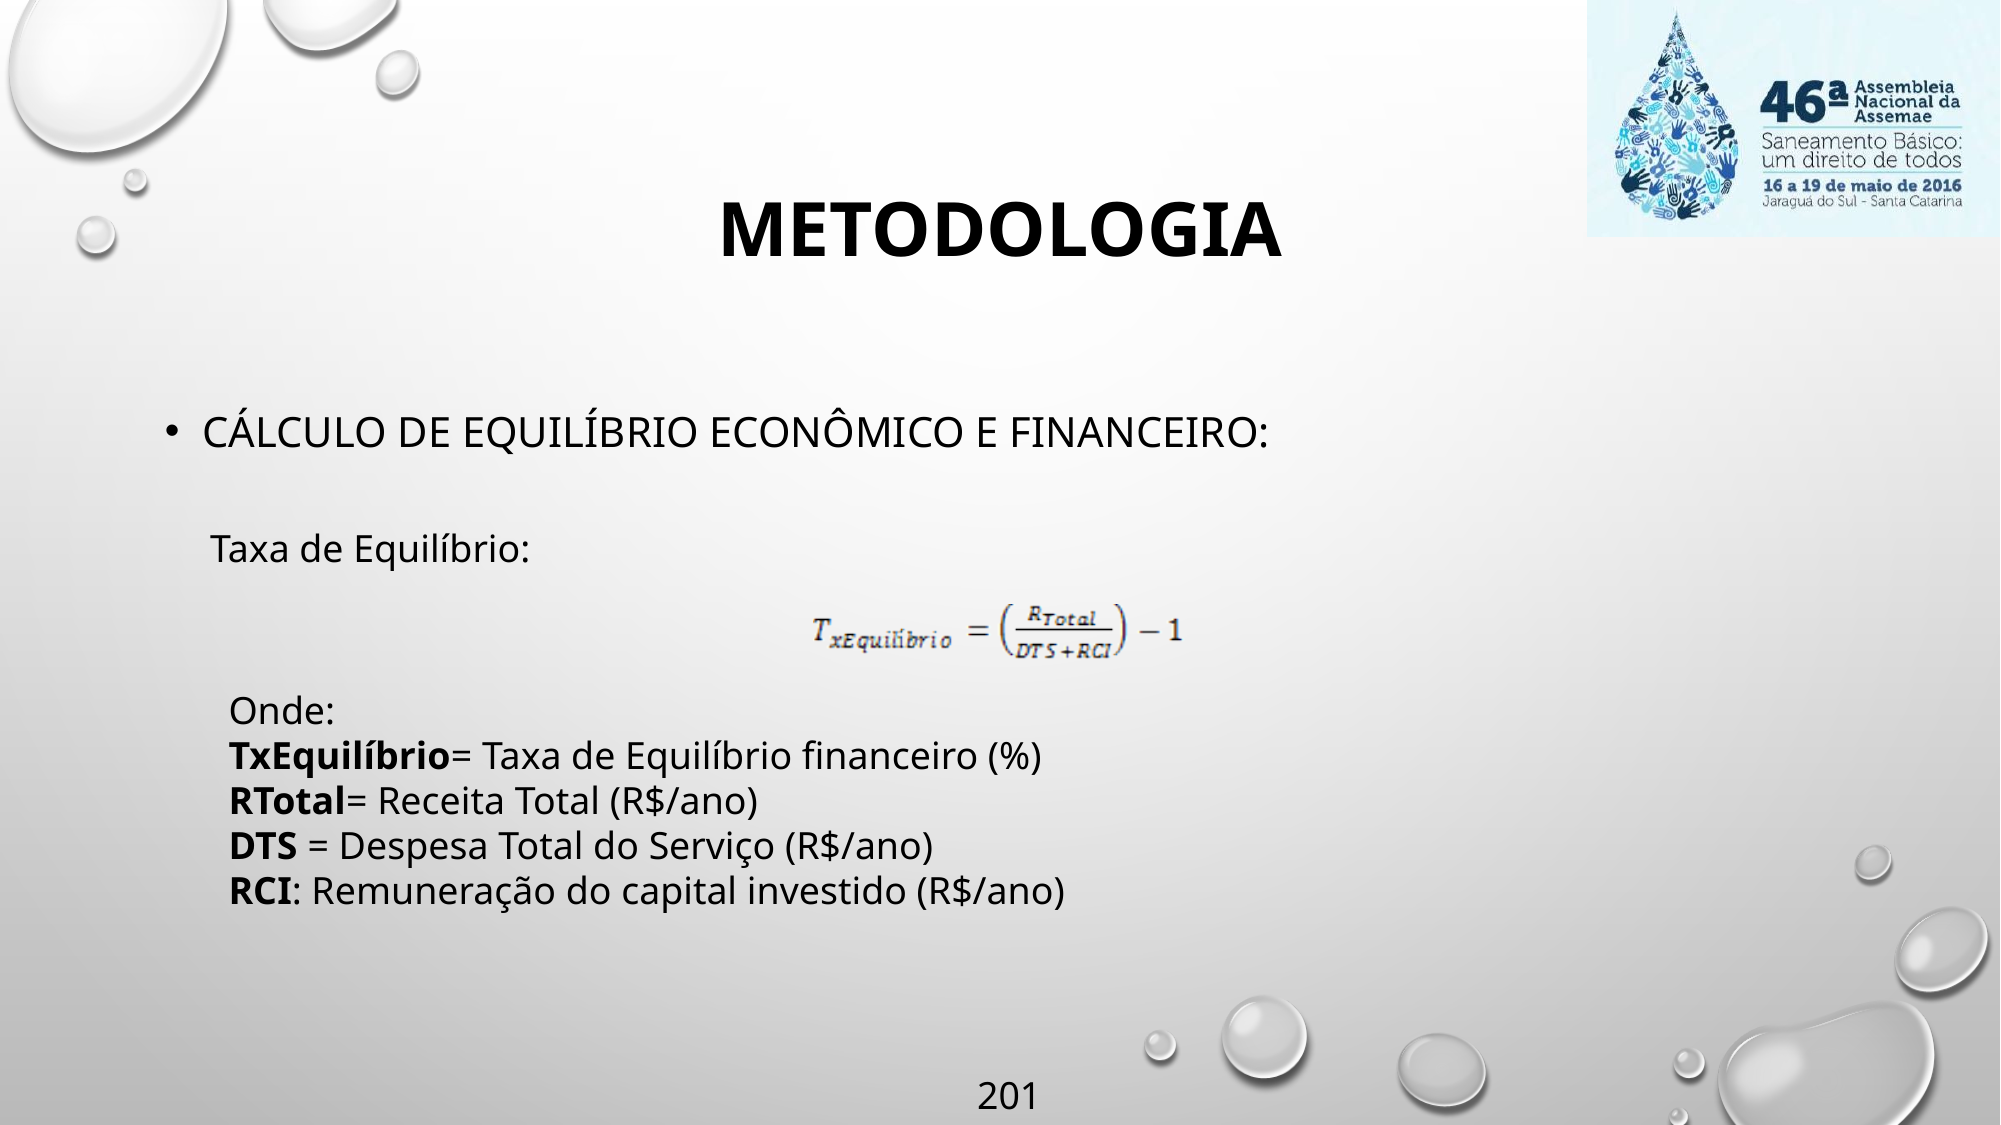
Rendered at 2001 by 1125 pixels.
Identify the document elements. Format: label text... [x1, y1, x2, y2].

title Metodologia [149, 101, 1851, 364]
picture [0, 0, 2000, 1125]
text_box 2016 [962, 1064, 1077, 1125]
text_box Taxa de Equilíbrio: [195, 517, 546, 578]
text_box [703, 638, 2000, 682]
text_box Onde: TxEquilíbrio= Taxa de Equilíbrio financeiro (%) RTotal= Receita Total (R$/ano) DTS = Despesa Total do Serviço (R$/ano) RCI: Remuneração do capital investido (R$/ano) [213, 679, 1819, 920]
list Cálculo de equilíbrio econômico e financeiro: [149, 388, 1850, 494]
